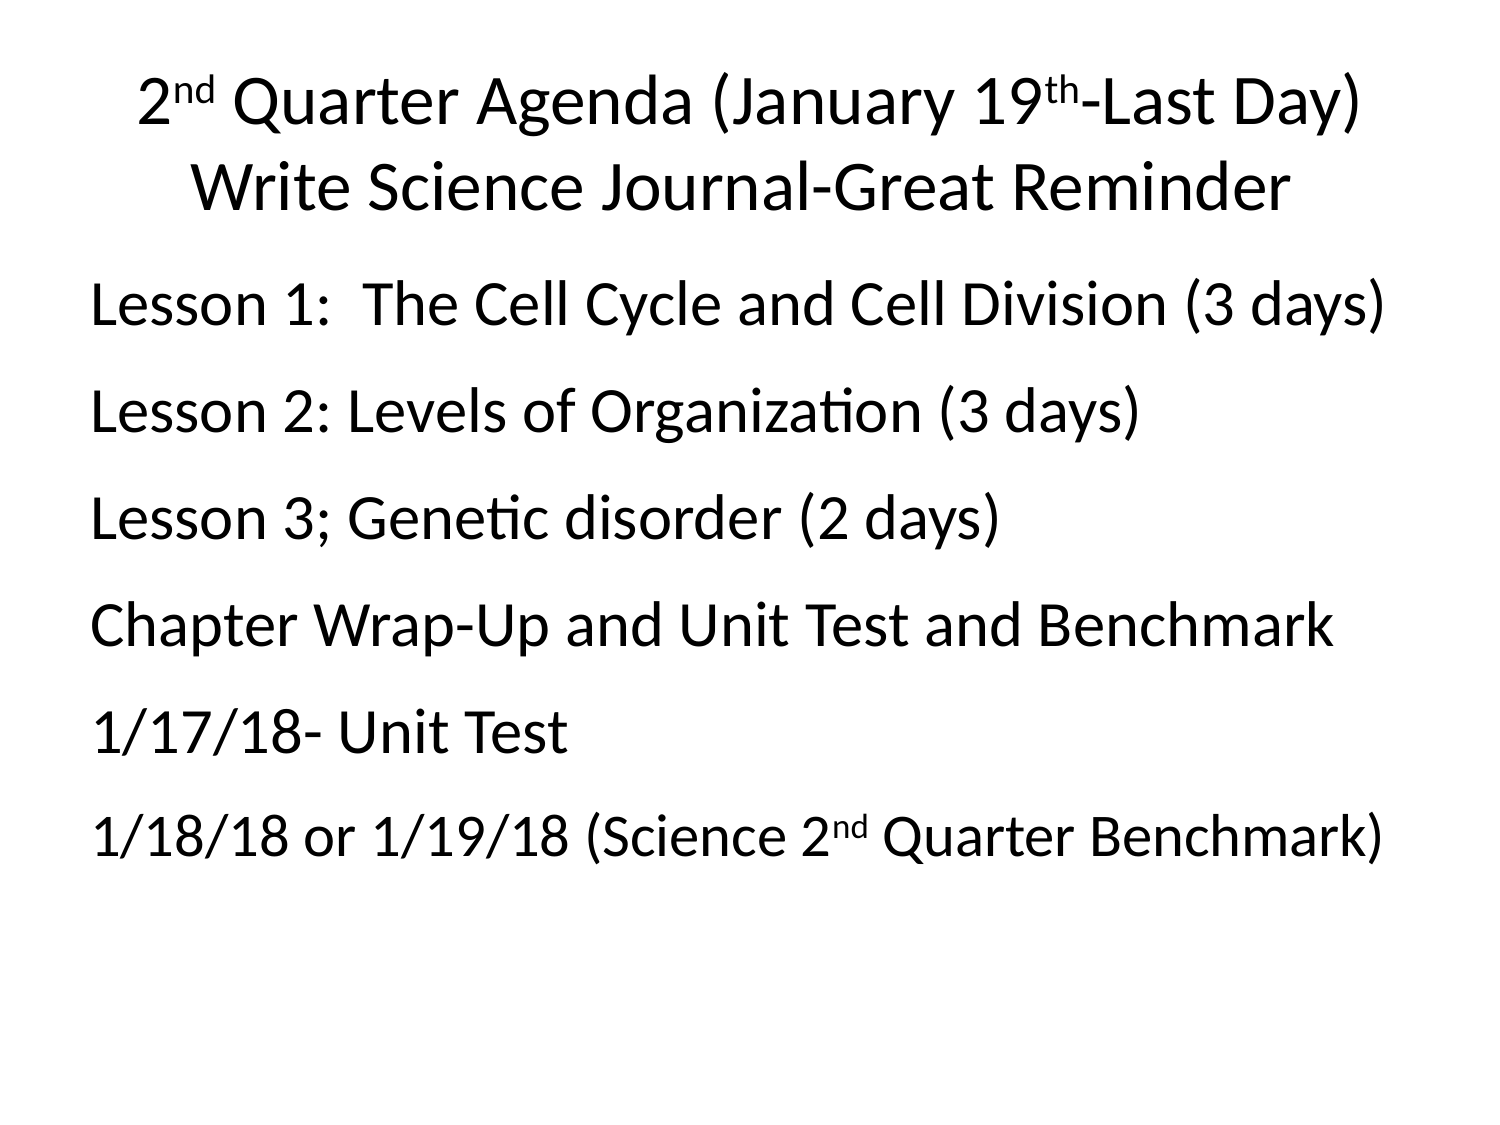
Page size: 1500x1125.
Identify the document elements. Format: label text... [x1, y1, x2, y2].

list Lesson 1: The Cell Cycle and Cell Division (3 days) Lesson 2: Levels of Organization (3 days) Lesson 3; Genetic disorder (2 days) Chapter Wrap-Up and Unit Test and Benchmark 1/17/18- Unit Test 1/18/18 or 1/19/18 (Science 2nd Quarter Benchmark) [75, 262, 1425, 1005]
title 2nd Quarter Agenda (January 19th-Last Day) Write Science Journal-Great Reminder [75, 45, 1425, 233]
